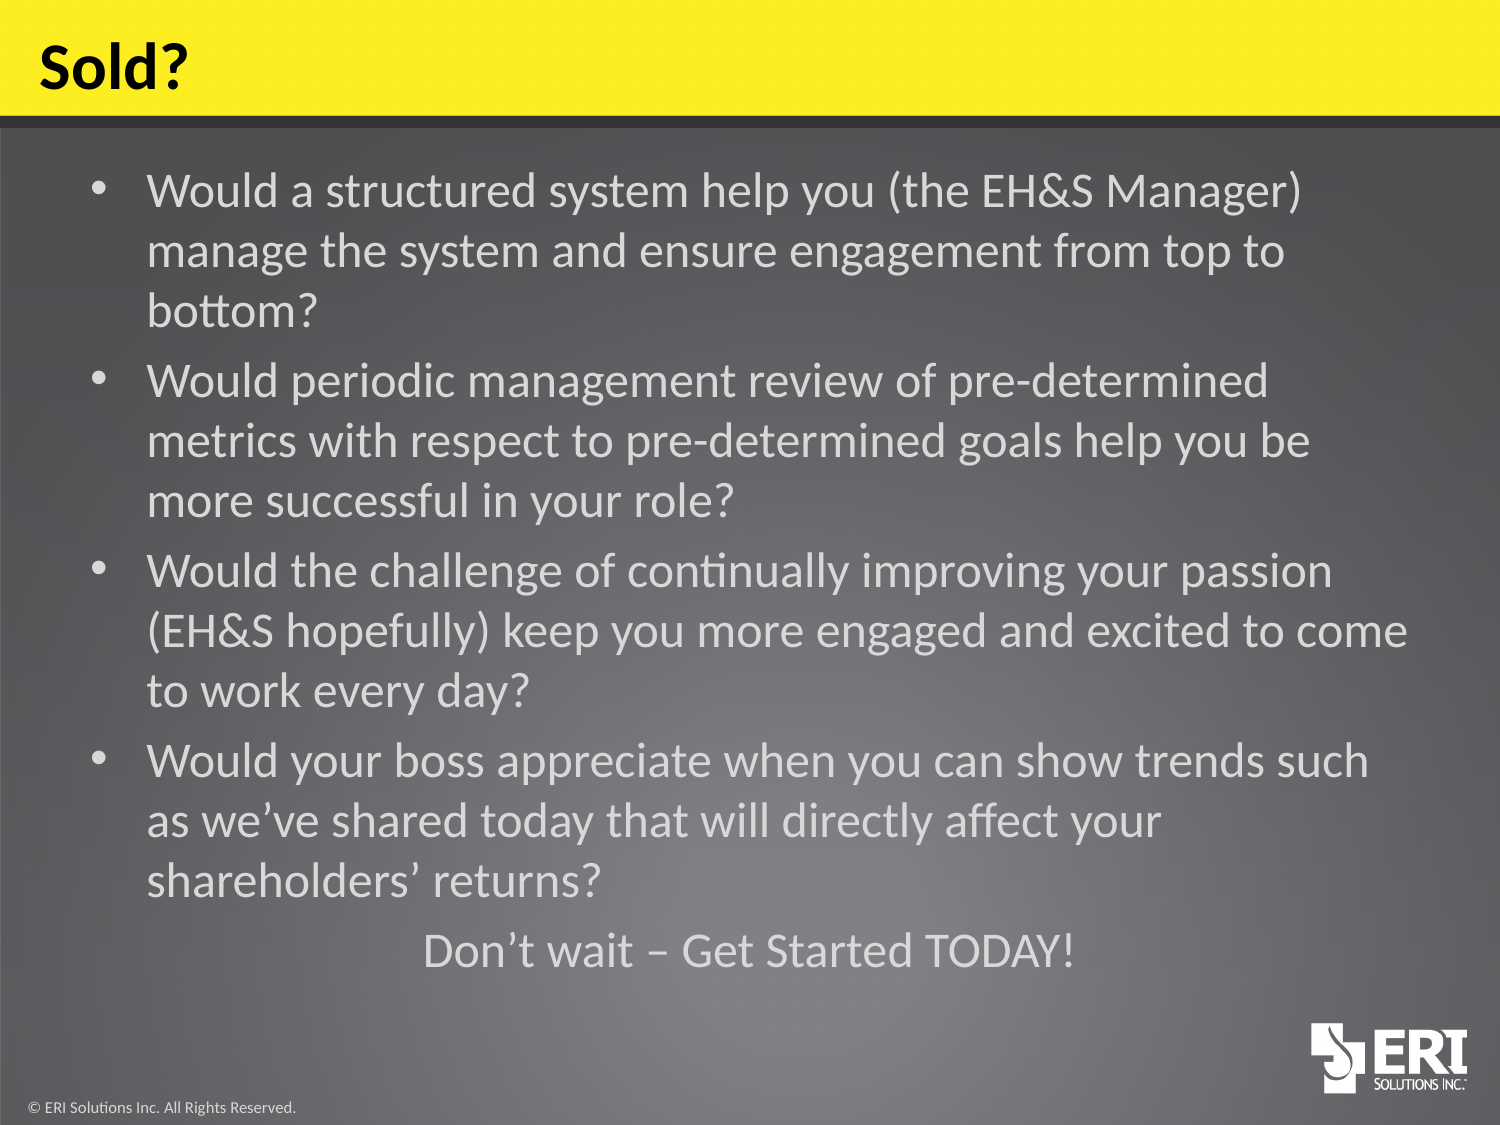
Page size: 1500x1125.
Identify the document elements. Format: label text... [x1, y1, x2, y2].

picture [0, 0, 1500, 1125]
title Sold? [24, 0, 1500, 125]
list Would a structured system help you (the EH&S Manager) manage the system and ensure engagement from top to bottom? Would periodic management review of pre-determined metrics with respect to pre-determined goals help you be more successful in your role? Would the challenge of continually improving your passion (EH&S hopefully) keep you more engaged and excited to come to work every day? Would your boss appreciate when you can show trends such as we’ve shared today that will directly affect your shareholders’ returns? Don’t wait – Get Started TODAY! [75, 149, 1425, 1005]
